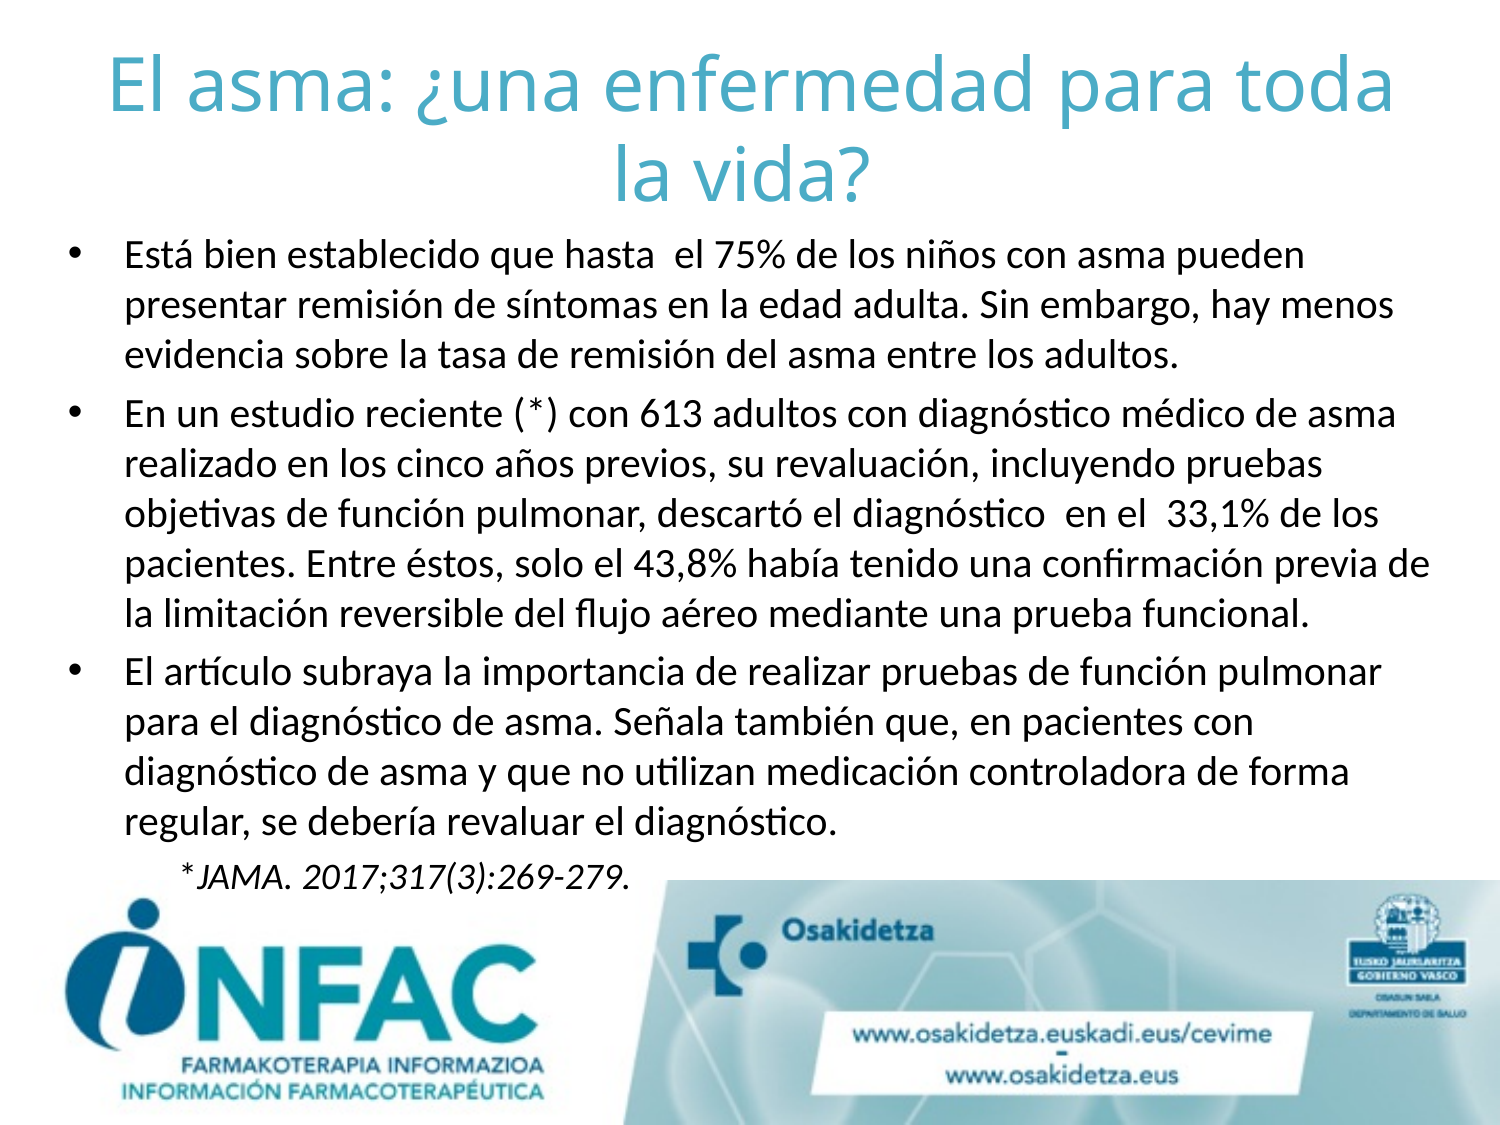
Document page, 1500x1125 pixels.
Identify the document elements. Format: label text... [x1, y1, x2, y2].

list Está bien establecido que hasta el 75% de los niños con asma pueden presentar remisión de síntomas en la edad adulta. Sin embargo, hay menos evidencia sobre la tasa de remisión del asma entre los adultos. En un estudio reciente (*) con 613 adultos con diagnóstico médico de asma realizado en los cinco años previos, su revaluación, incluyendo pruebas objetivas de función pulmonar, descartó el diagnóstico en el 33,1% de los pacientes. Entre éstos, solo el 43,8% había tenido una confirmación previa de la limitación reversible del flujo aéreo mediante una prueba funcional. El artículo subraya la importancia de realizar pruebas de función pulmonar para el diagnóstico de asma. Señala también que, en pacientes con diagnóstico de asma y que no utilizan medicación controladora de forma regular, se debería revaluar el diagnóstico. *JAMA. 2017;317(3):269-279. [53, 219, 1459, 941]
picture [1, 880, 1500, 1125]
title El asma: ¿una enfermedad para toda la vida? [76, 78, 1427, 219]
